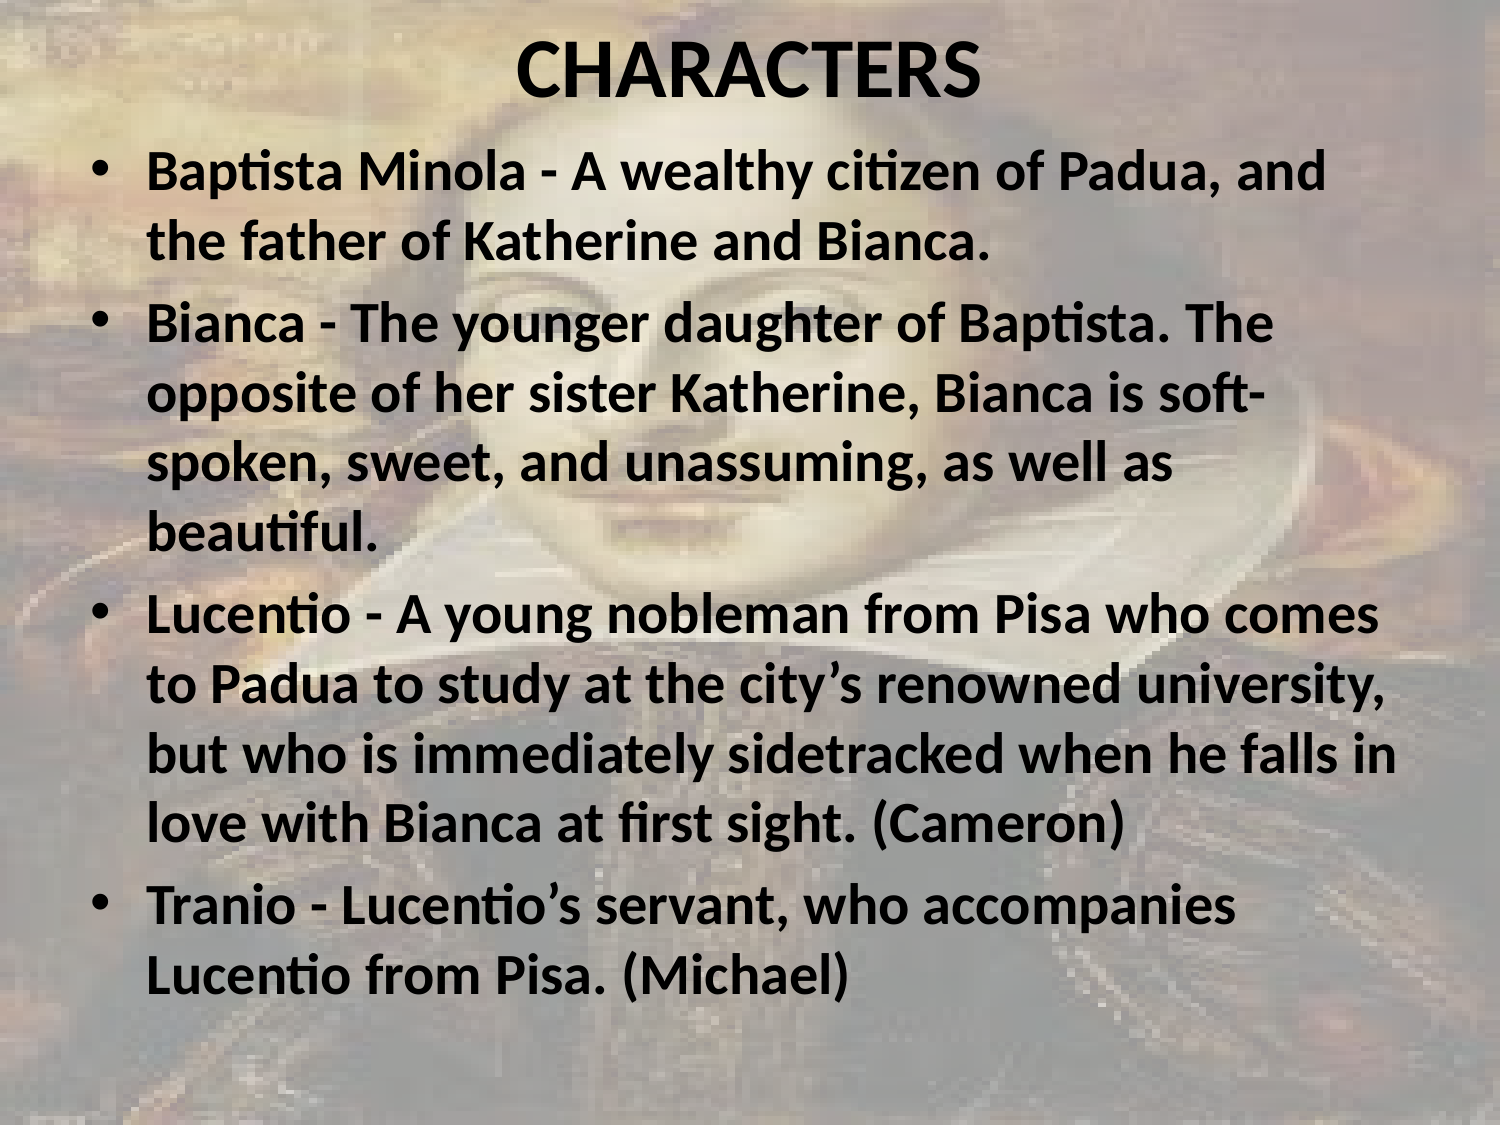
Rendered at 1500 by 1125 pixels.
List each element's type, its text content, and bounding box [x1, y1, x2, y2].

list Baptista Minola - A wealthy citizen of Padua, and the father of Katherine and Bianca. Bianca - The younger daughter of Baptista. The opposite of her sister Katherine, Bianca is soft-spoken, sweet, and unassuming, as well as beautiful. Lucentio - A young nobleman from Pisa who comes to Padua to study at the city’s renowned university, but who is immediately sidetracked when he falls in love with Bianca at first sight. (Cameron) Tranio - Lucentio’s servant, who accompanies Lucentio from Pisa. (Michael) [75, 125, 1425, 1100]
title CHARACTERS [75, 4, 1425, 122]
